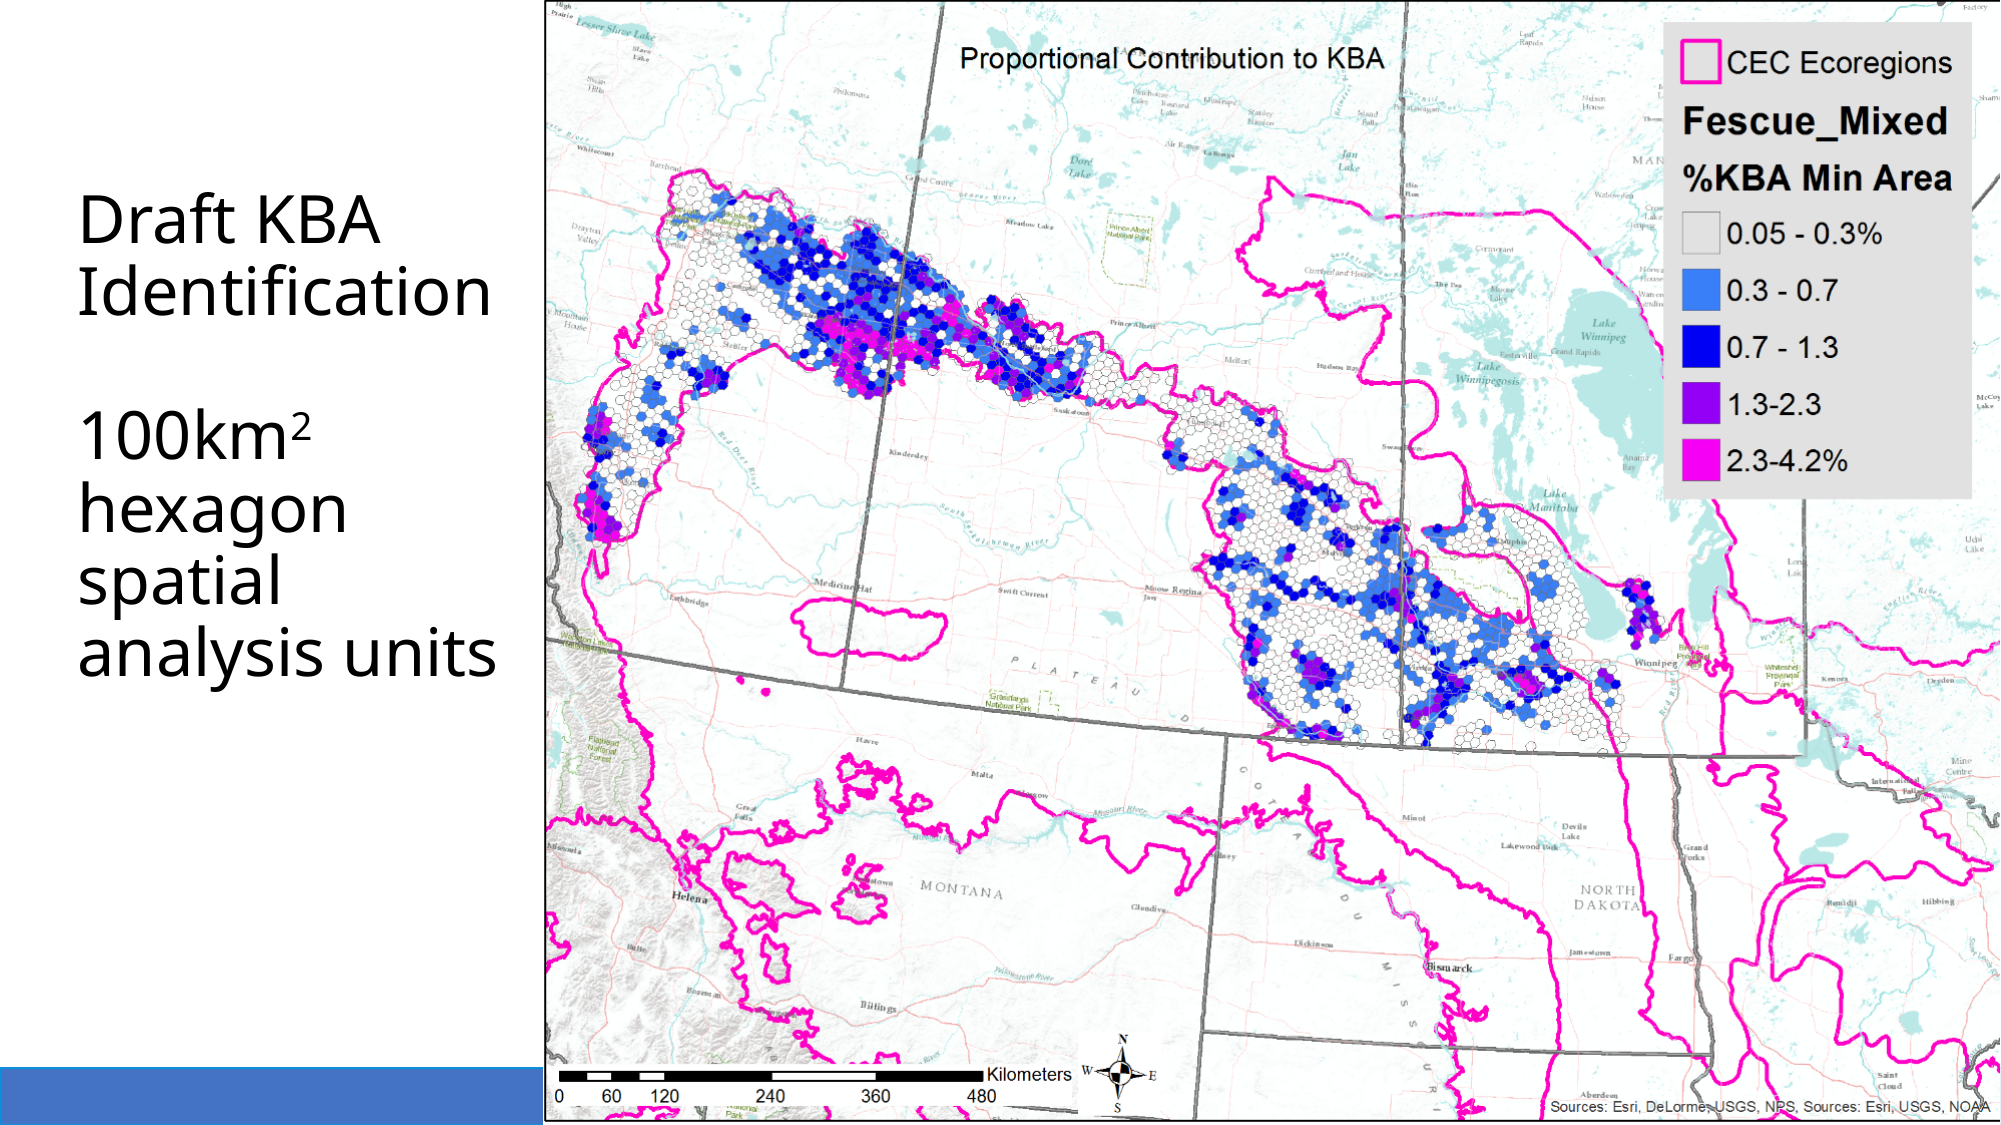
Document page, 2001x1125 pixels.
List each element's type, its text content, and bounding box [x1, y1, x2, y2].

title Draft KBA Identification 100km2 hexagon spatial analysis units [62, 137, 525, 740]
picture [543, 0, 2000, 1125]
